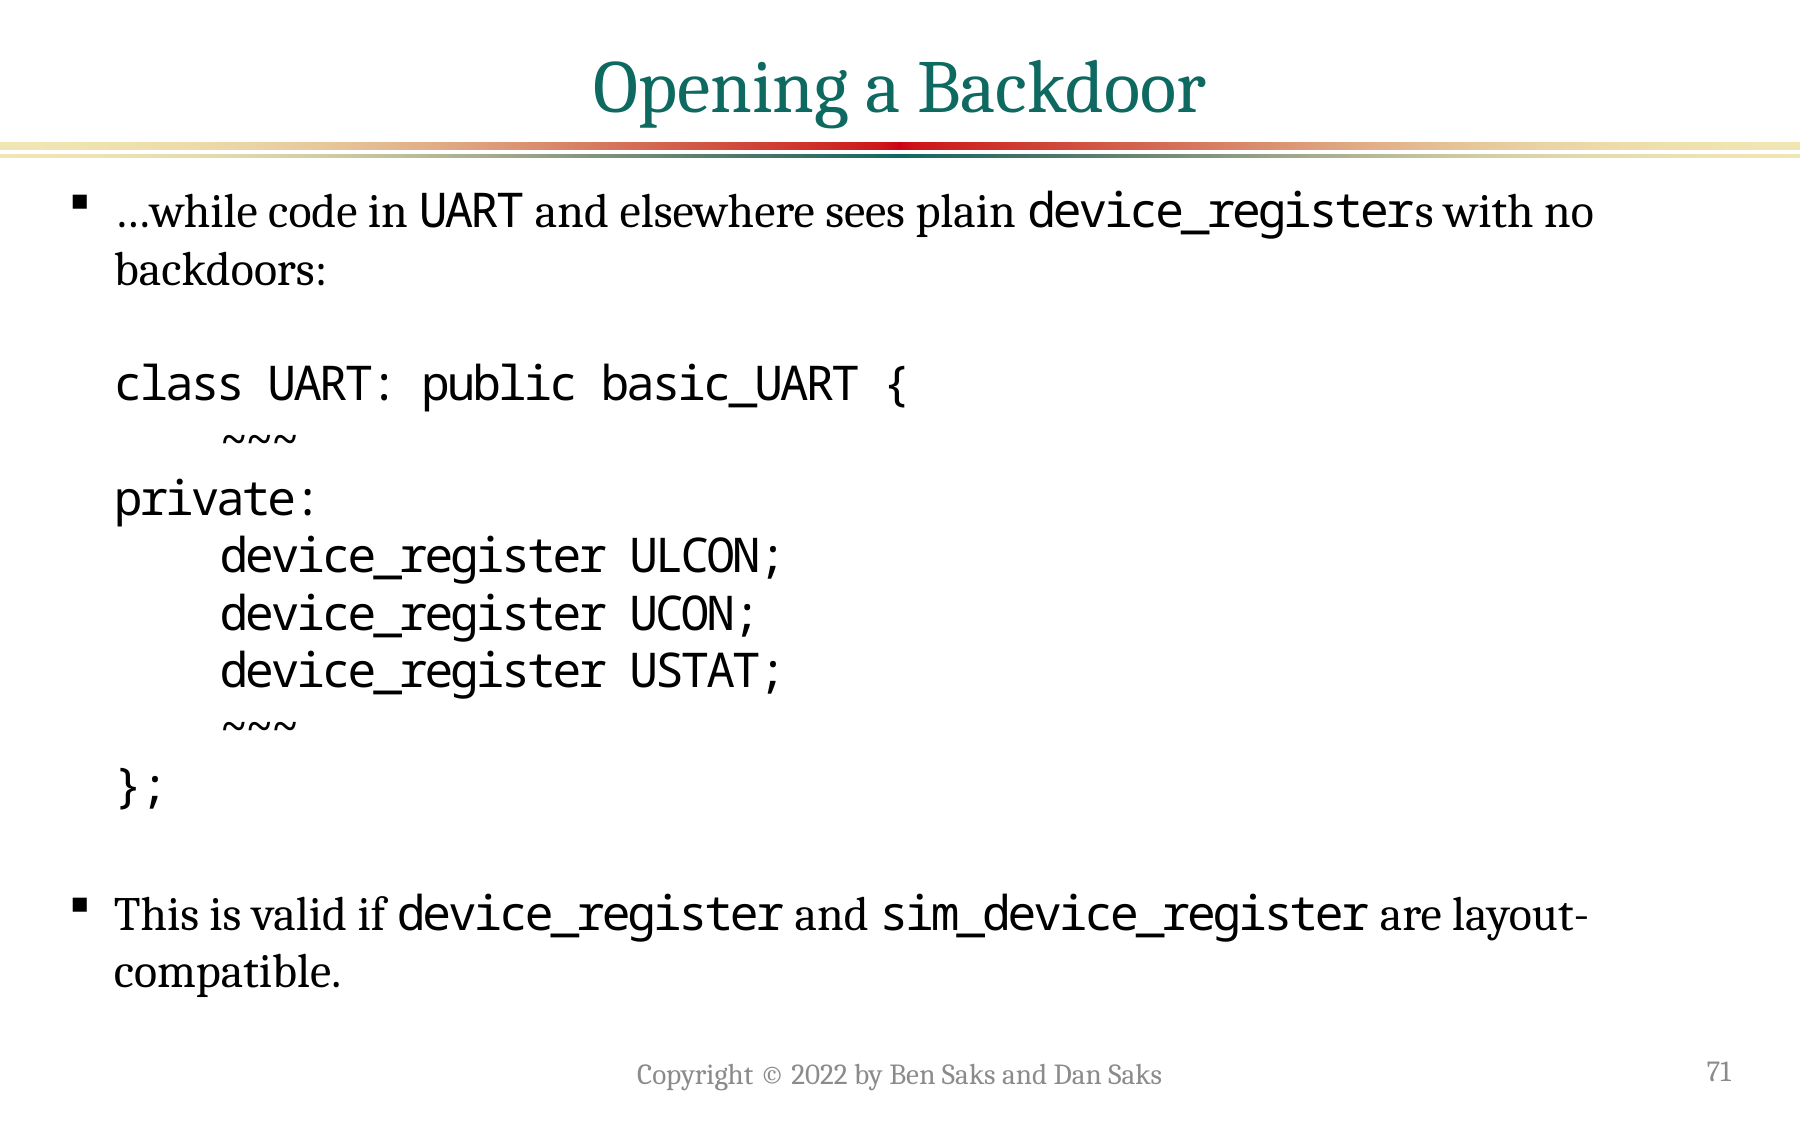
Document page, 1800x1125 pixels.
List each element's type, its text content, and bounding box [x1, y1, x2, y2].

title Opening a Backdoor [54, 37, 1746, 128]
list …while code in UART and elsewhere sees plain device_registers with no backdoors: class UART: public basic_UART { ~~~ private: device_register ULCON; device_register UCON; device_register USTAT; ~~~ }; This is valid if device_register and sim_device_register are layout-compatible. [54, 172, 1746, 1043]
picture [0, 142, 1800, 158]
slide_number 71 [1458, 1042, 1746, 1095]
footer Copyright © 2022 by Ben Saks and Dan Saks [360, 1042, 1440, 1103]
